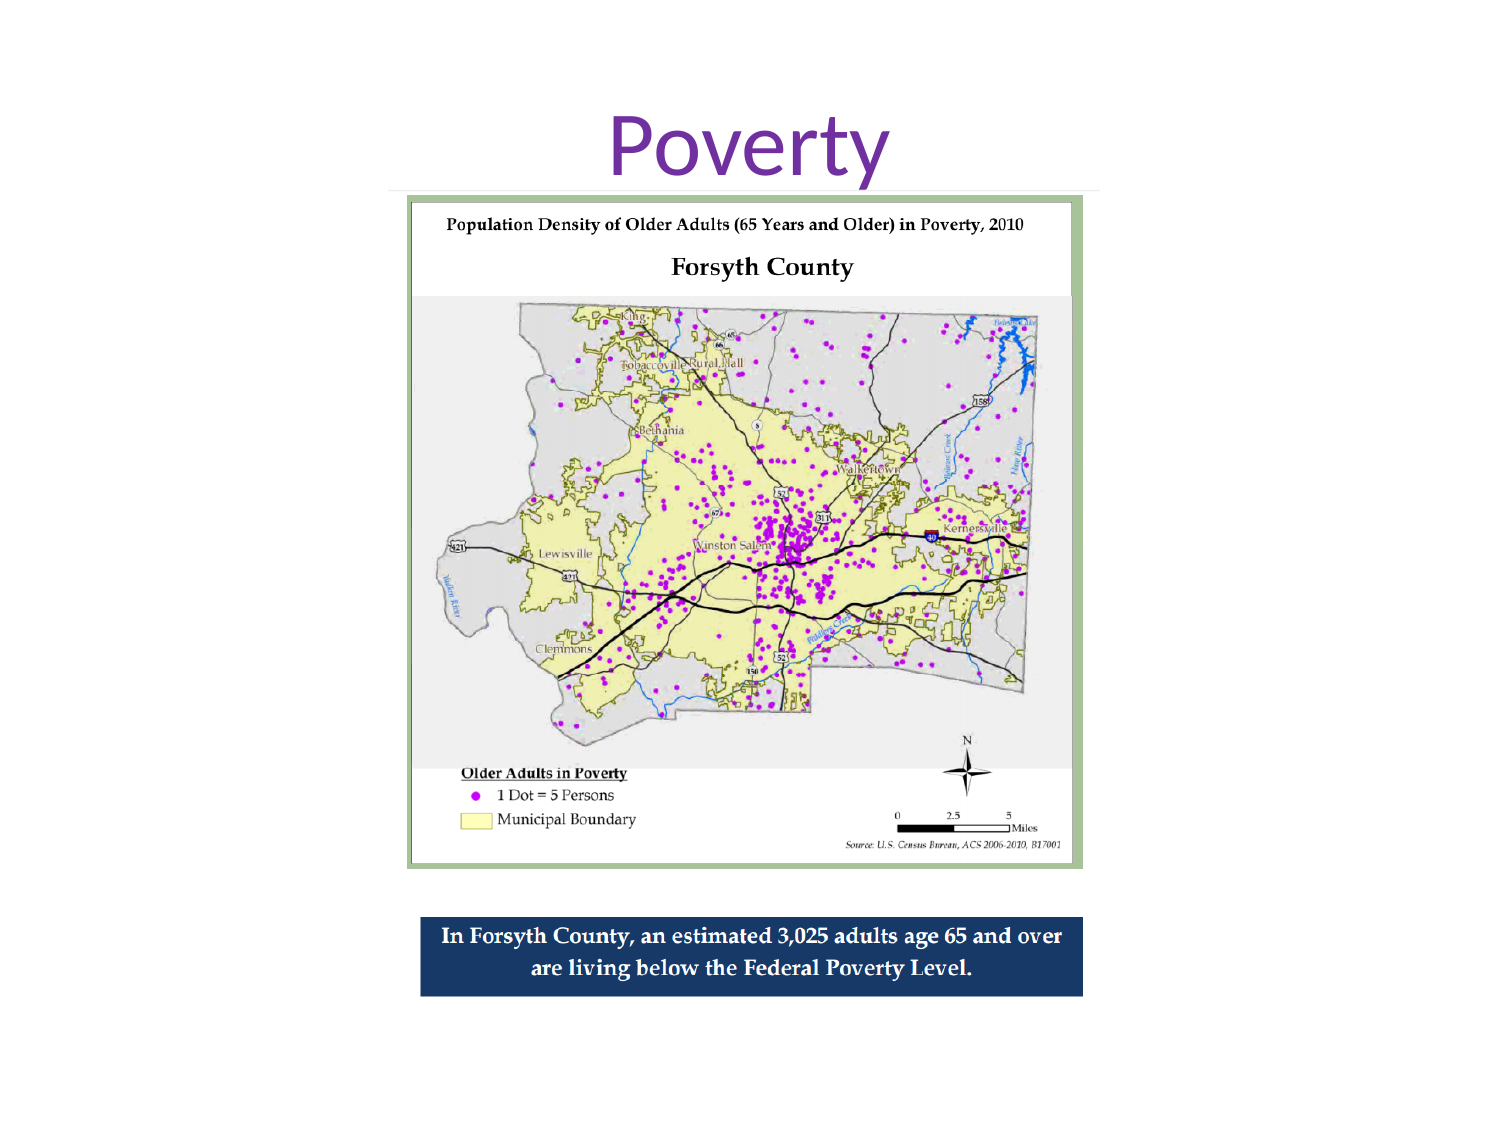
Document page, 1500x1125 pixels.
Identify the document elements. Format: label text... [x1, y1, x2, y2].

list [387, 190, 1101, 1006]
title Poverty [75, 45, 1425, 233]
